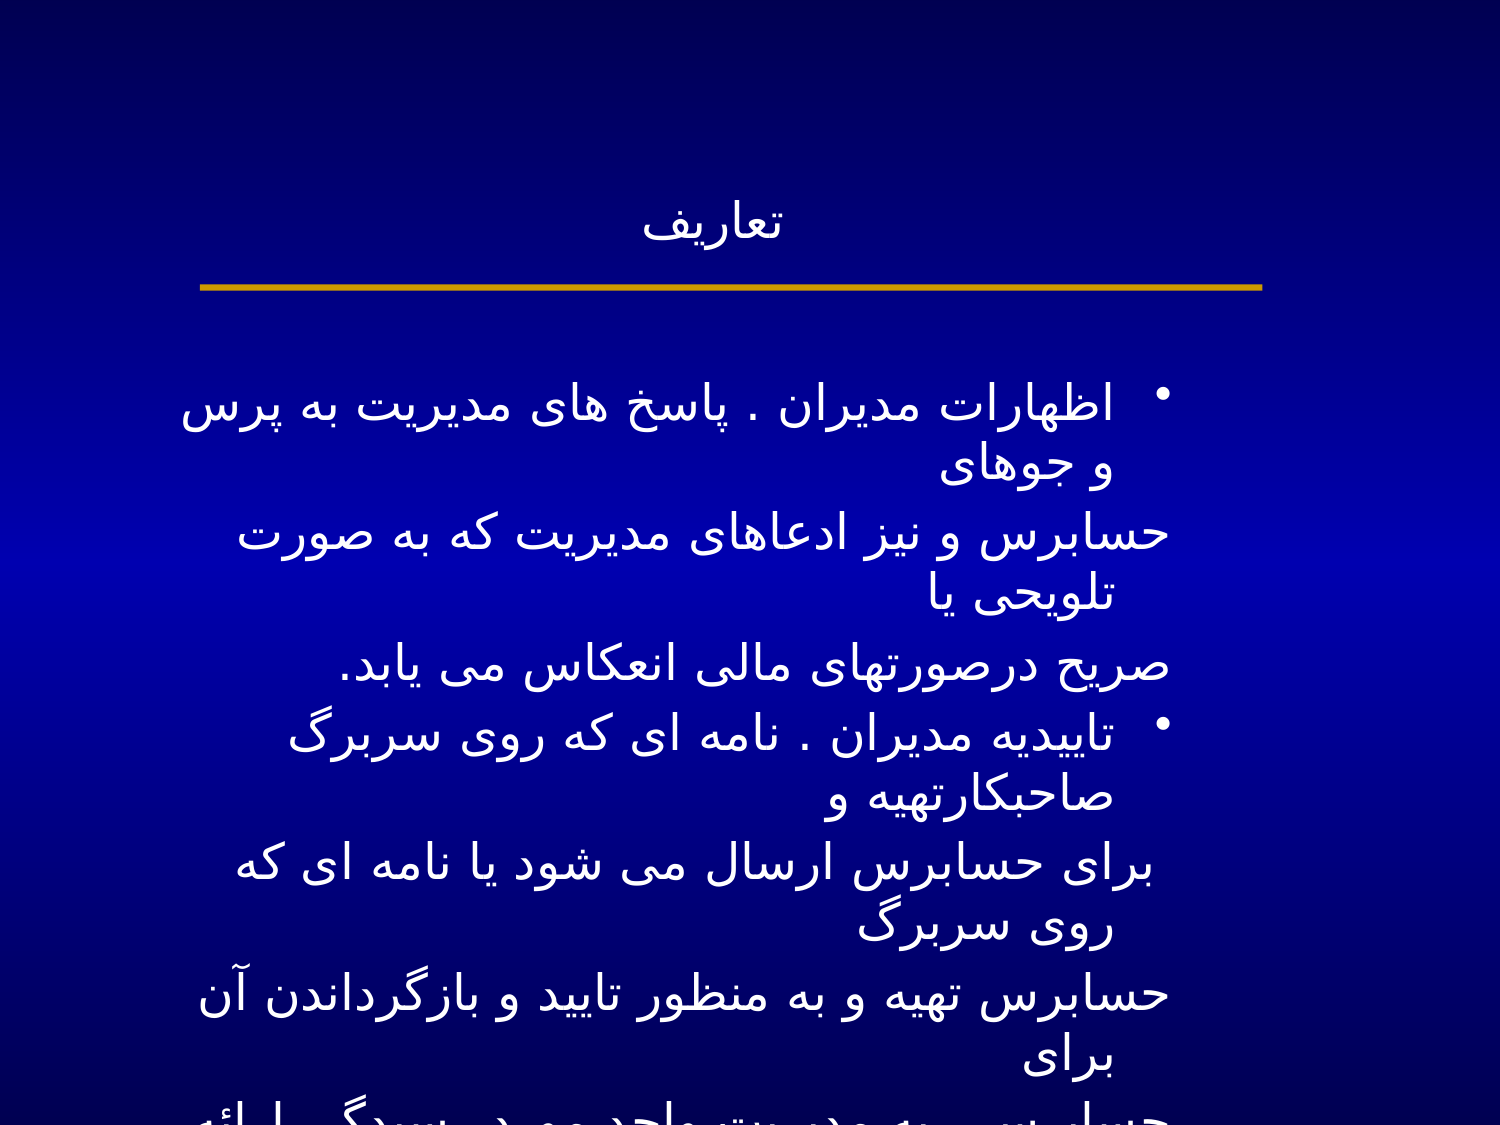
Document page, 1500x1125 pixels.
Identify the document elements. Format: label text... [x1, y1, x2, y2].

list اظهارات مدیران . پاسخ های مدیریت به پرس و جوهای حسابرس و نیز ادعاهای مدیریت که به صورت تلویحی یا صریح درصورتهای مالی انعکاس می یابد. تاییدیه مدیران . نامه ای که روی سربرگ صاحبکارتهیه و برای حسابرس ارسال می شود یا نامه ای که روی سربرگ حسابرس تهیه و به منظور تایید و بازگرداندن آن برای حسابرس ، به مدیریت واحد مورد رسیدگی ارائه می شود. [162, 362, 1188, 951]
title تعاریف [112, 124, 1313, 313]
